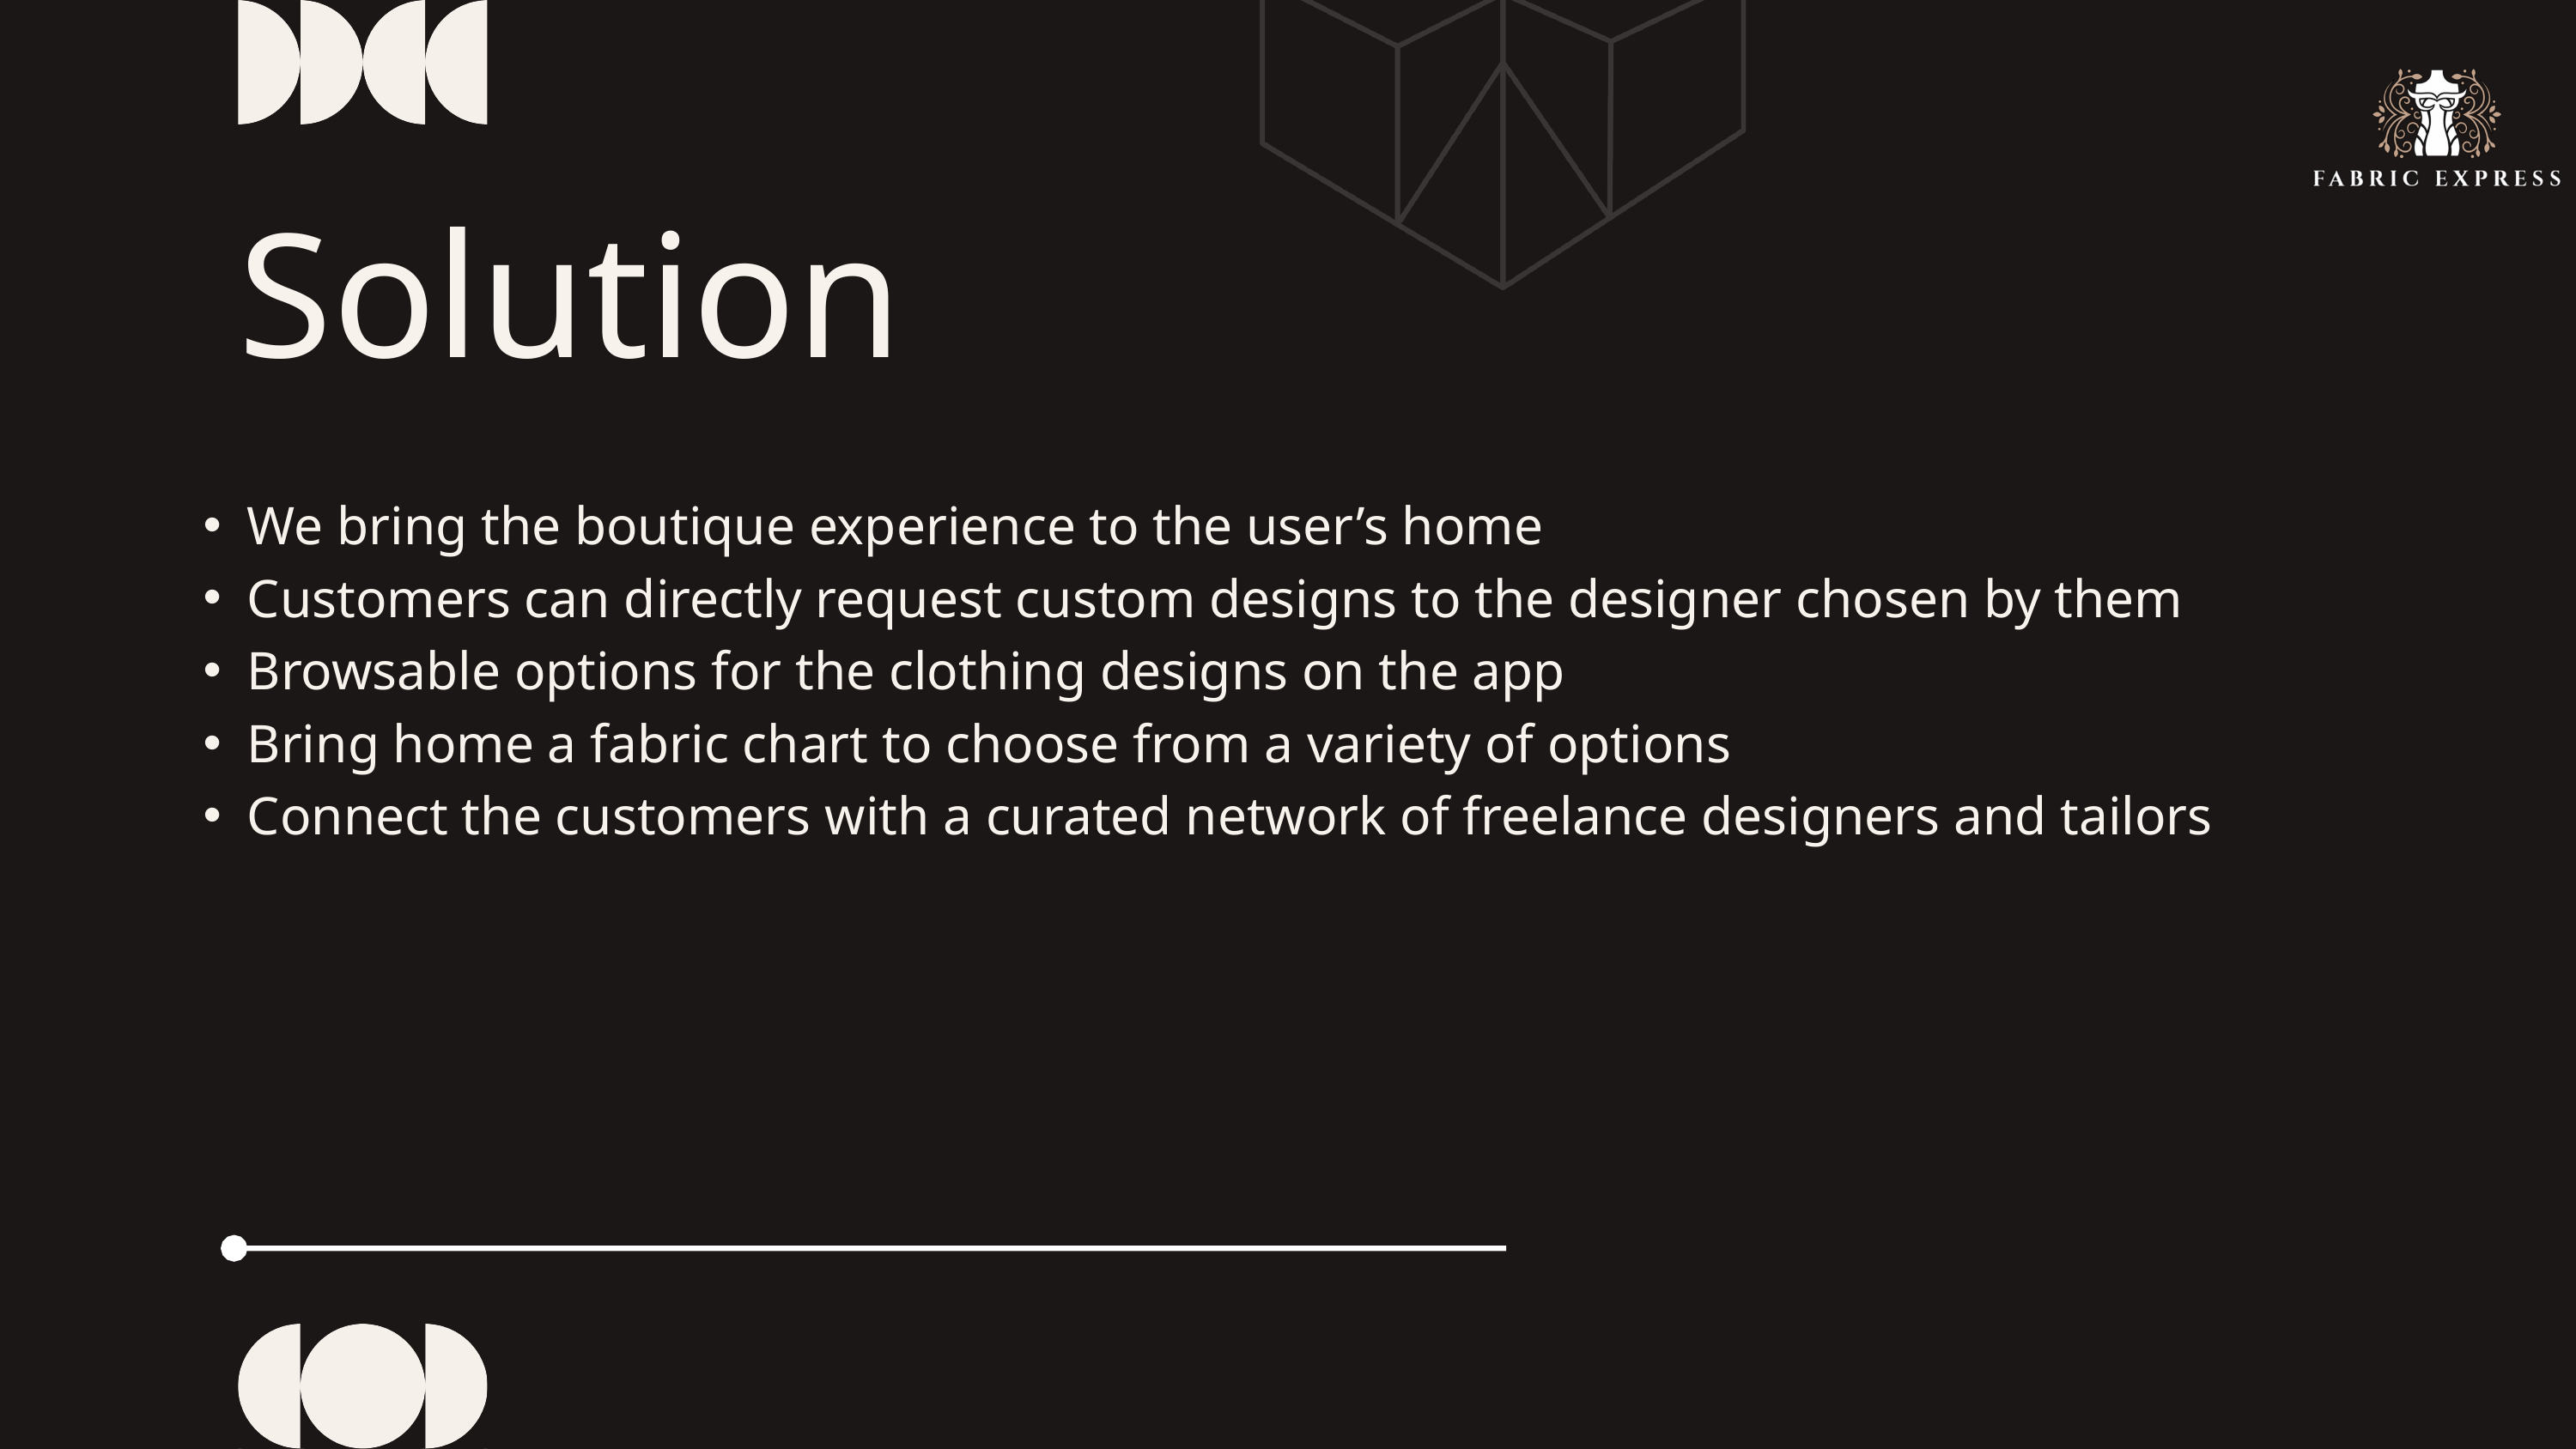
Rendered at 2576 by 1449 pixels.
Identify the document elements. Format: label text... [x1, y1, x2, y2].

text_box [225, 1239, 1507, 1258]
text_box We bring the boutique experience to the user’s home Customers can directly request custom designs to the designer chosen by them Browsable options for the clothing designs on the app Bring home a fabric chart to choose from a variety of options Connect the customers with a curated network of freelance designers and tailors [159, 482, 2360, 919]
text_box [238, 1324, 488, 1449]
text_box Solution [238, 227, 1250, 392]
text_box [2293, 0, 2576, 224]
text_box [238, 0, 488, 124]
text_box [1259, 0, 1747, 290]
